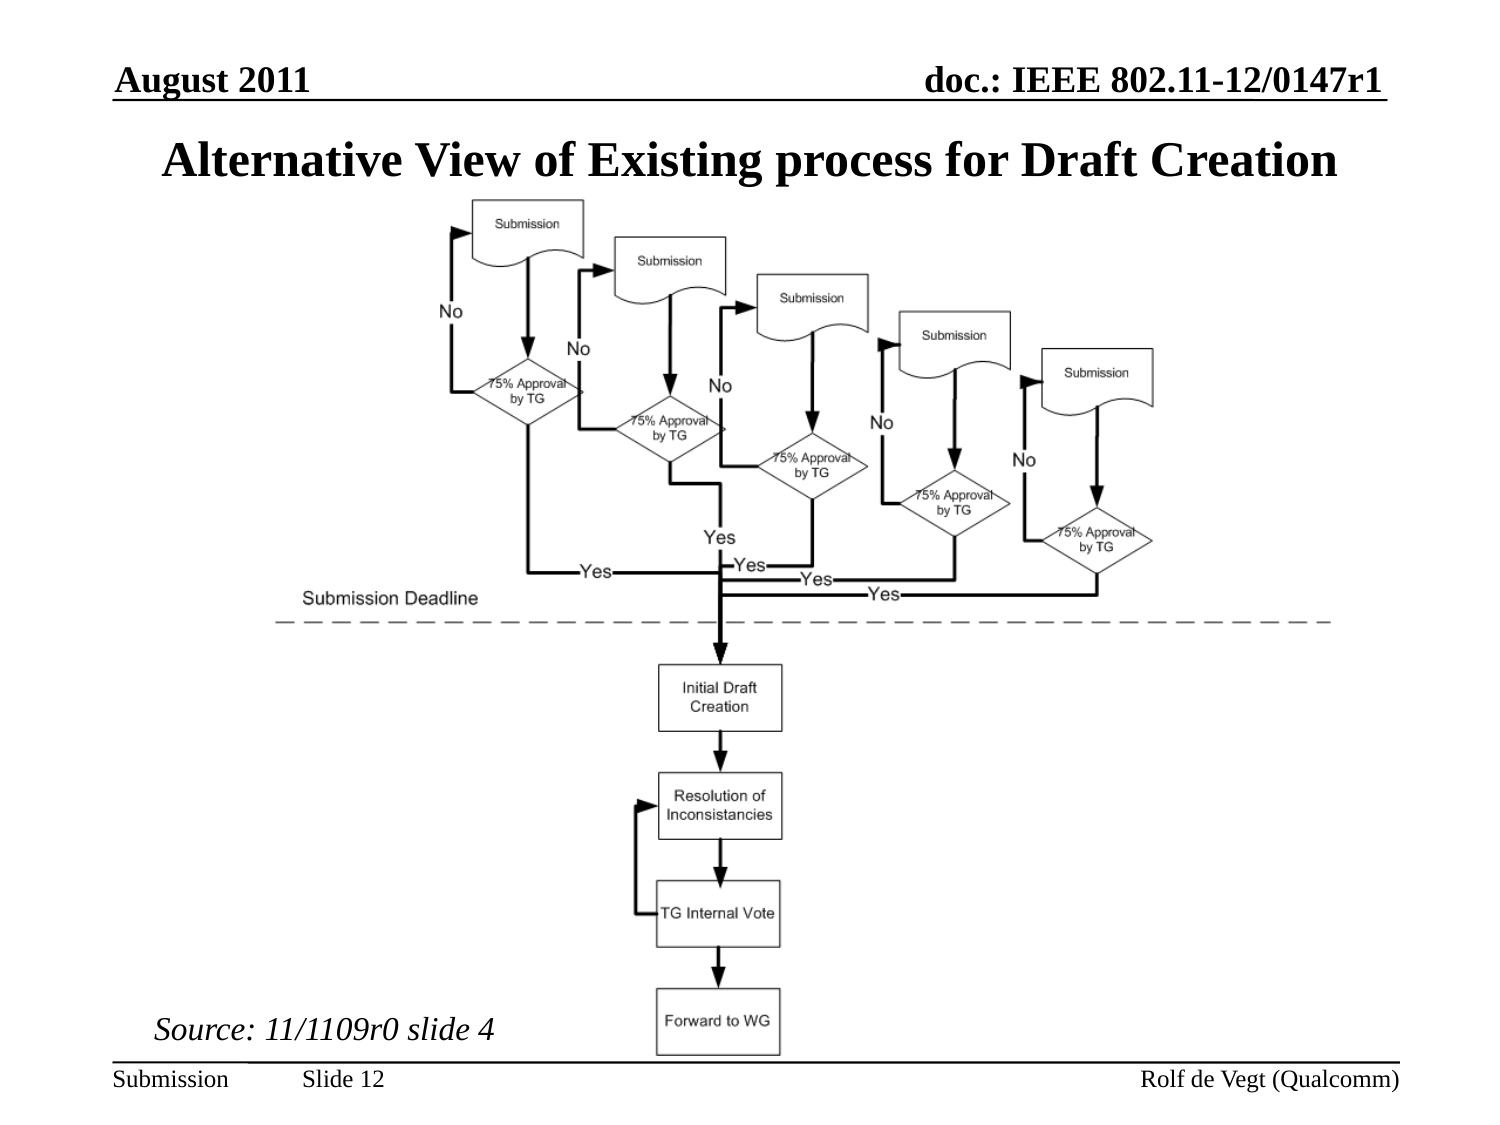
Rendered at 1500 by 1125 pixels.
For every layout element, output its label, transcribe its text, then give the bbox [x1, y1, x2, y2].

picture [274, 199, 1332, 1056]
text_box Rolf de Vegt (Qualcomm) [1140, 1062, 1400, 1093]
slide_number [114, 54, 368, 101]
text_box Source: 11/1109r0 slide 4 [139, 999, 269, 1055]
slide_number Slide 12 [299, 1064, 388, 1093]
title Alternative View of Existing process for Draft Creation [112, 112, 1388, 201]
